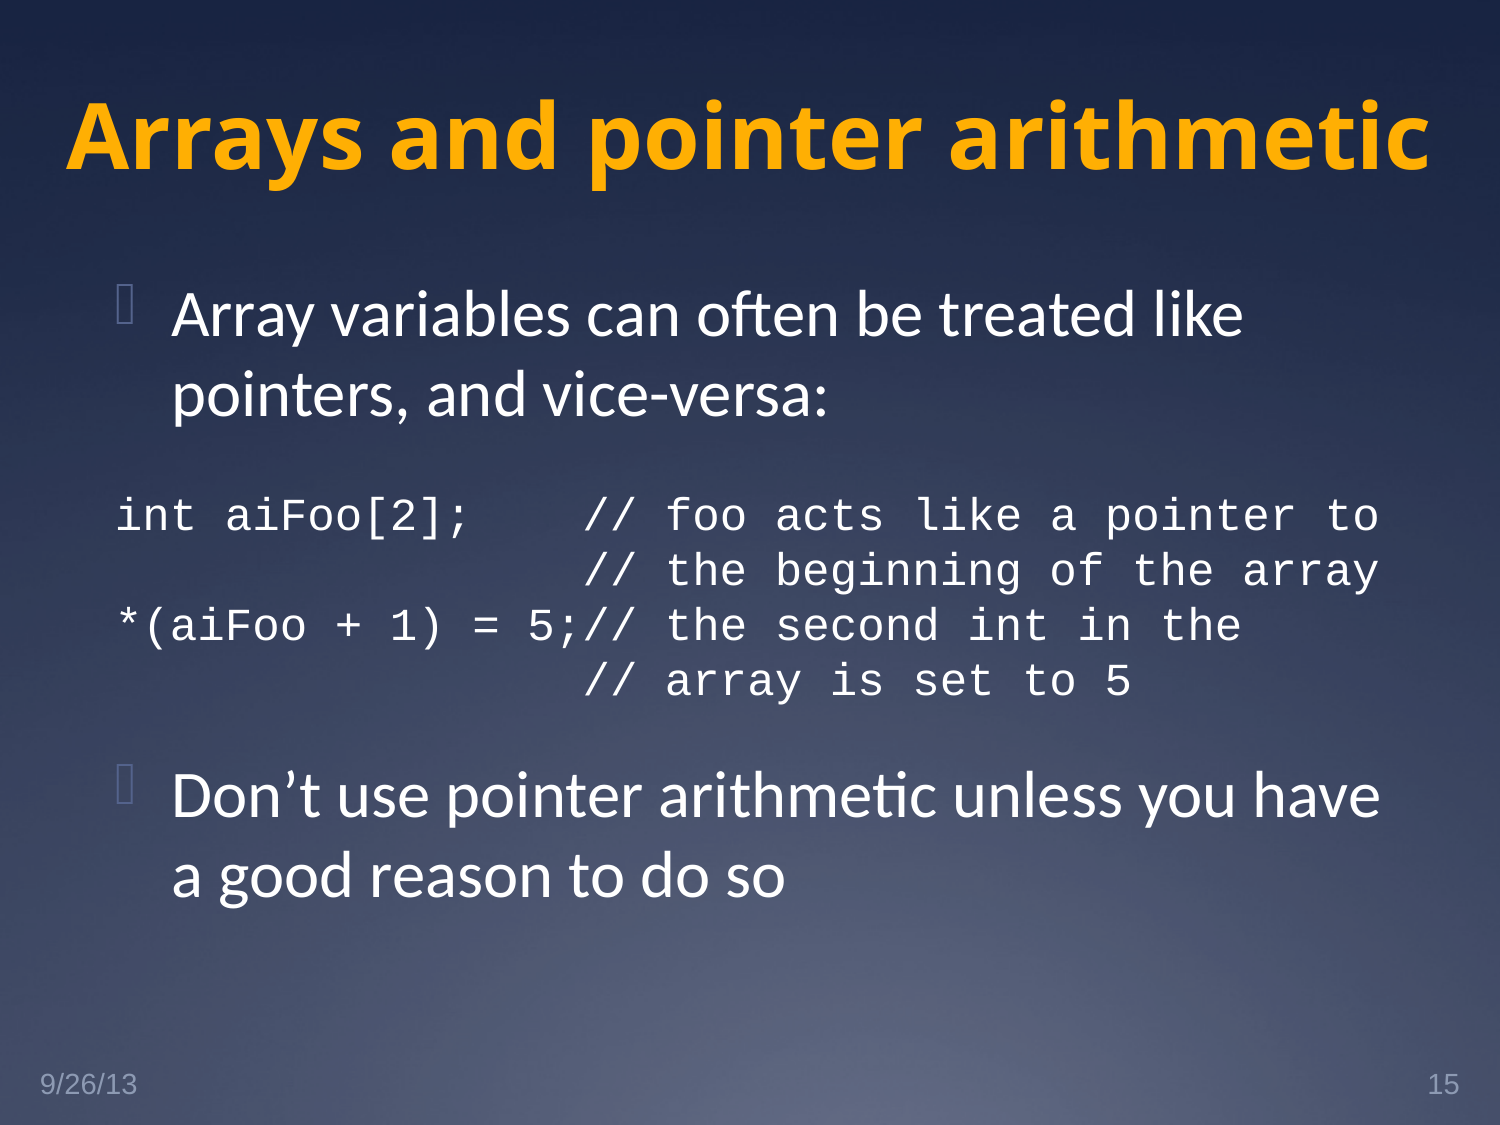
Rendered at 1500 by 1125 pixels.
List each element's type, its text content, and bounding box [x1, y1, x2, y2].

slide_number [24, 1052, 288, 1113]
list Array variables can often be treated like pointers, and vice-versa: int aiFoo[2]; // foo acts like a pointer to // the beginning of the array *(aiFoo + 1) = 5;// the second int in the // array is set to 5 Don’t use pointer arithmetic unless you have a good reason to do so [99, 262, 1400, 1005]
slide_number 15 [1374, 1052, 1475, 1113]
title Arrays and pointer arithmetic [37, 70, 1463, 200]
